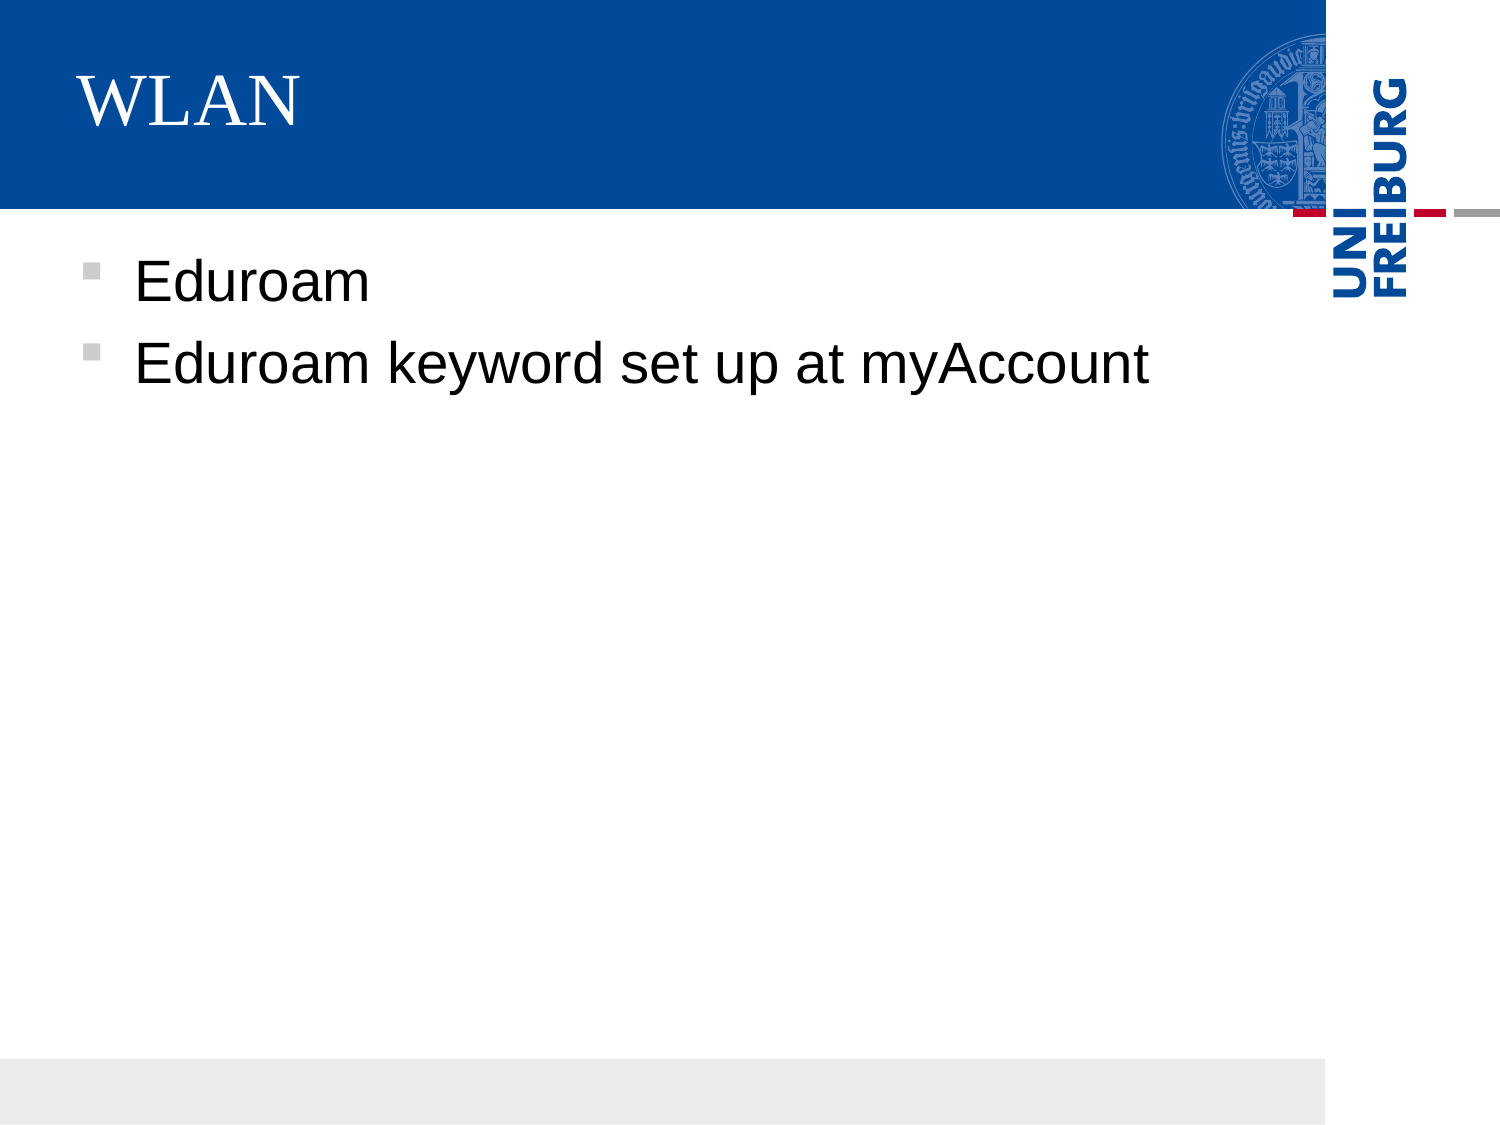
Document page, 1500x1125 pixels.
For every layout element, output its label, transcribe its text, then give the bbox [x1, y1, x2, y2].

title WLAN [76, 50, 1235, 169]
list Eduroam Eduroam keyword set up at myAccount [78, 243, 1324, 1023]
